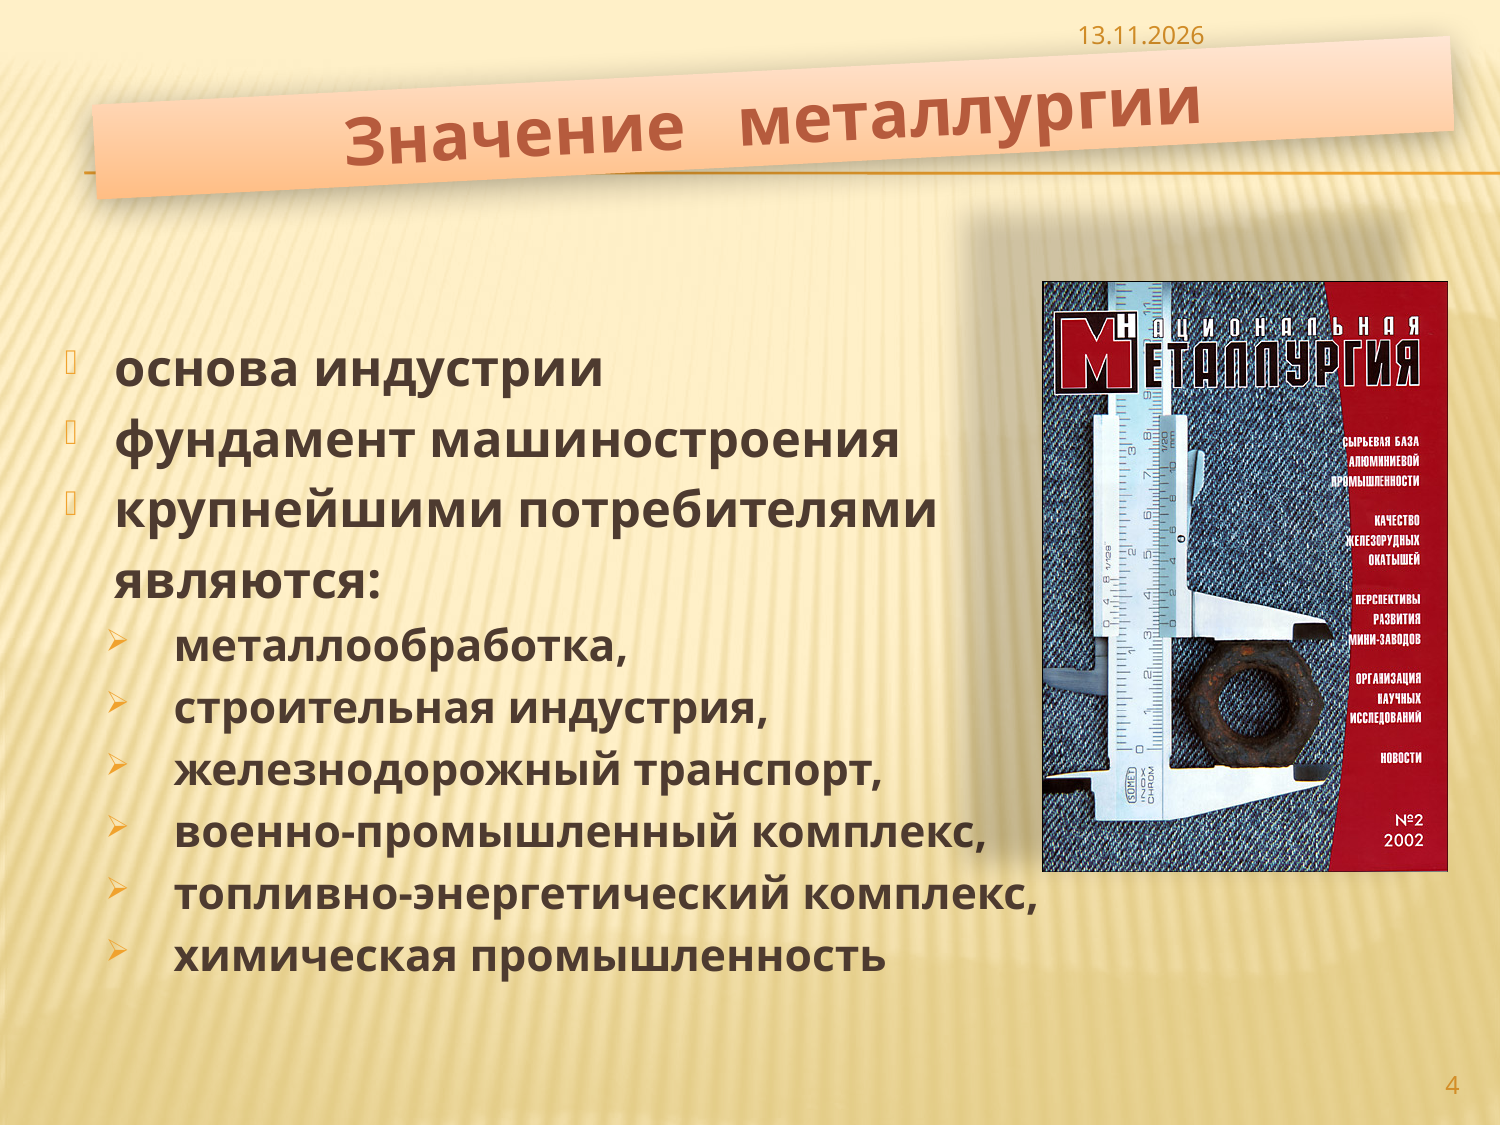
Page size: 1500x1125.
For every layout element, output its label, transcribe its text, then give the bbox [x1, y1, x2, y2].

list основа индустрии фундамент машиностроения крупнейшими потребителями являются: металлообработка, строительная индустрия, железнодорожный транспорт, военно-промышленный комплекс, топливно-энергетический комплекс, химическая промышленность [50, 328, 1055, 1020]
slide_number 4 [1350, 1061, 1475, 1103]
text_box Значение металлургии [91, 54, 1456, 201]
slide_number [1062, 12, 1475, 60]
picture [1042, 280, 1448, 872]
